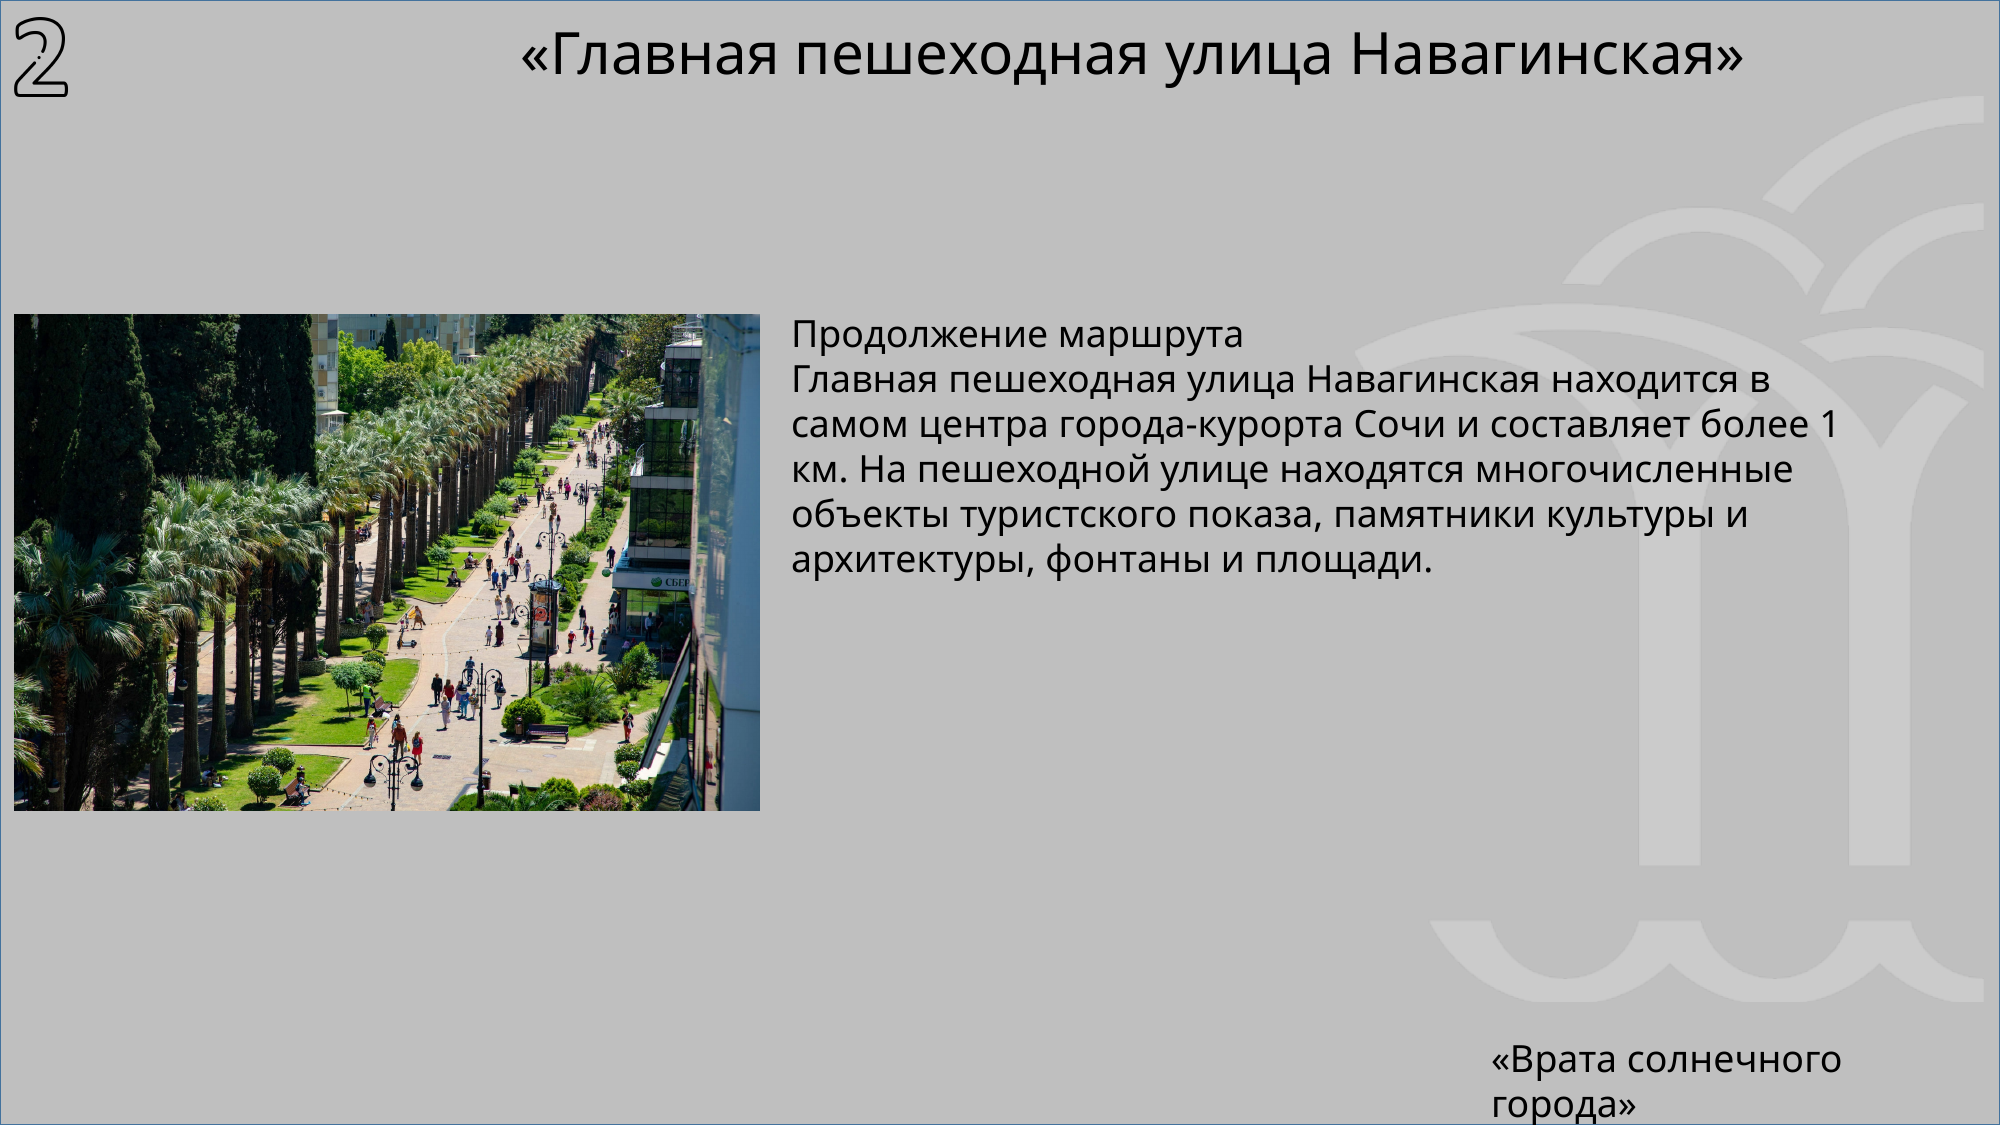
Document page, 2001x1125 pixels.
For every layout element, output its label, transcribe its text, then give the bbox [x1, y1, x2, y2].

text_box «Врата солнечного города» [1476, 1028, 2000, 1125]
picture [1, 17, 81, 97]
text_box «Главная пешеходная улица Навагинская» [505, 8, 1767, 94]
text_box [0, 0, 2000, 1125]
picture [14, 314, 760, 811]
text_box Продолжение маршрута Главная пешеходная улица Навагинская находится в самом центра города-курорта Сочи и составляет более 1 км. На пешеходной улице находятся многочисленные объекты туристского показа, памятники культуры и архитектуры, фонтаны и площади. [776, 302, 1354, 588]
picture [1354, 96, 1984, 1002]
